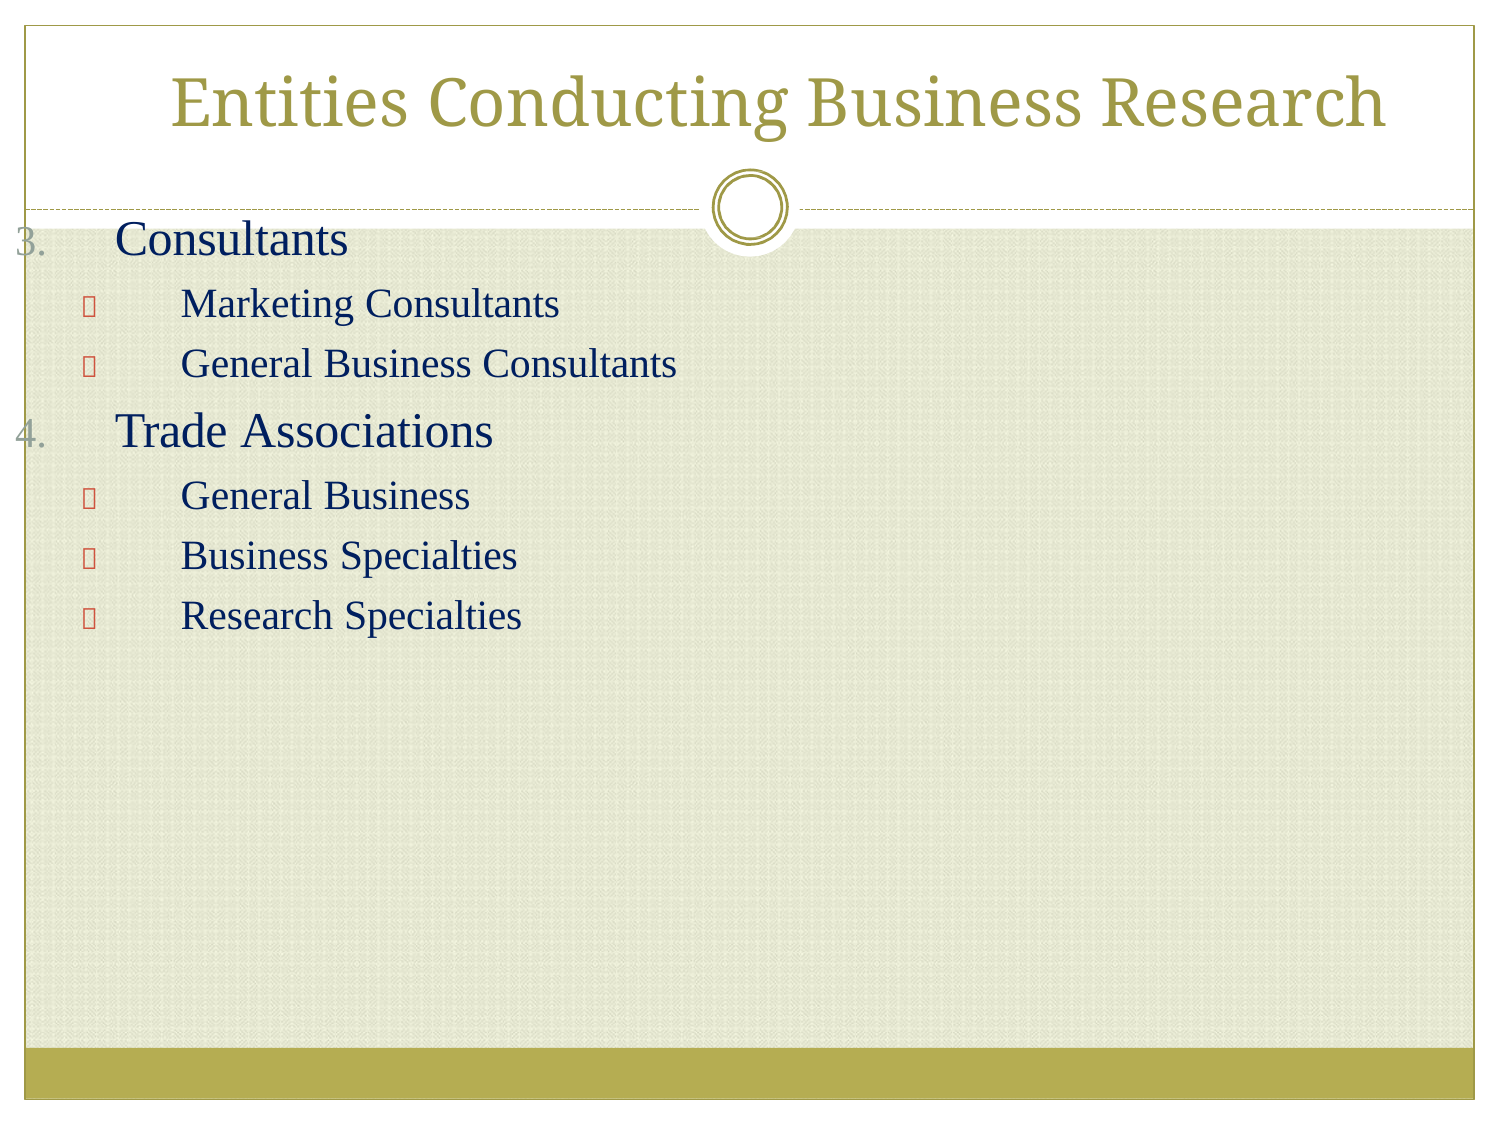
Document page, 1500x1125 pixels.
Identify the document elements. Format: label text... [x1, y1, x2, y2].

title Entities Conducting Business Research [39, 25, 1461, 249]
text_box Consultants Marketing Consultants General Business Consultants Trade Associations General Business Business Specialties Research Specialties [12, 191, 681, 638]
picture [26, 229, 1473, 1047]
